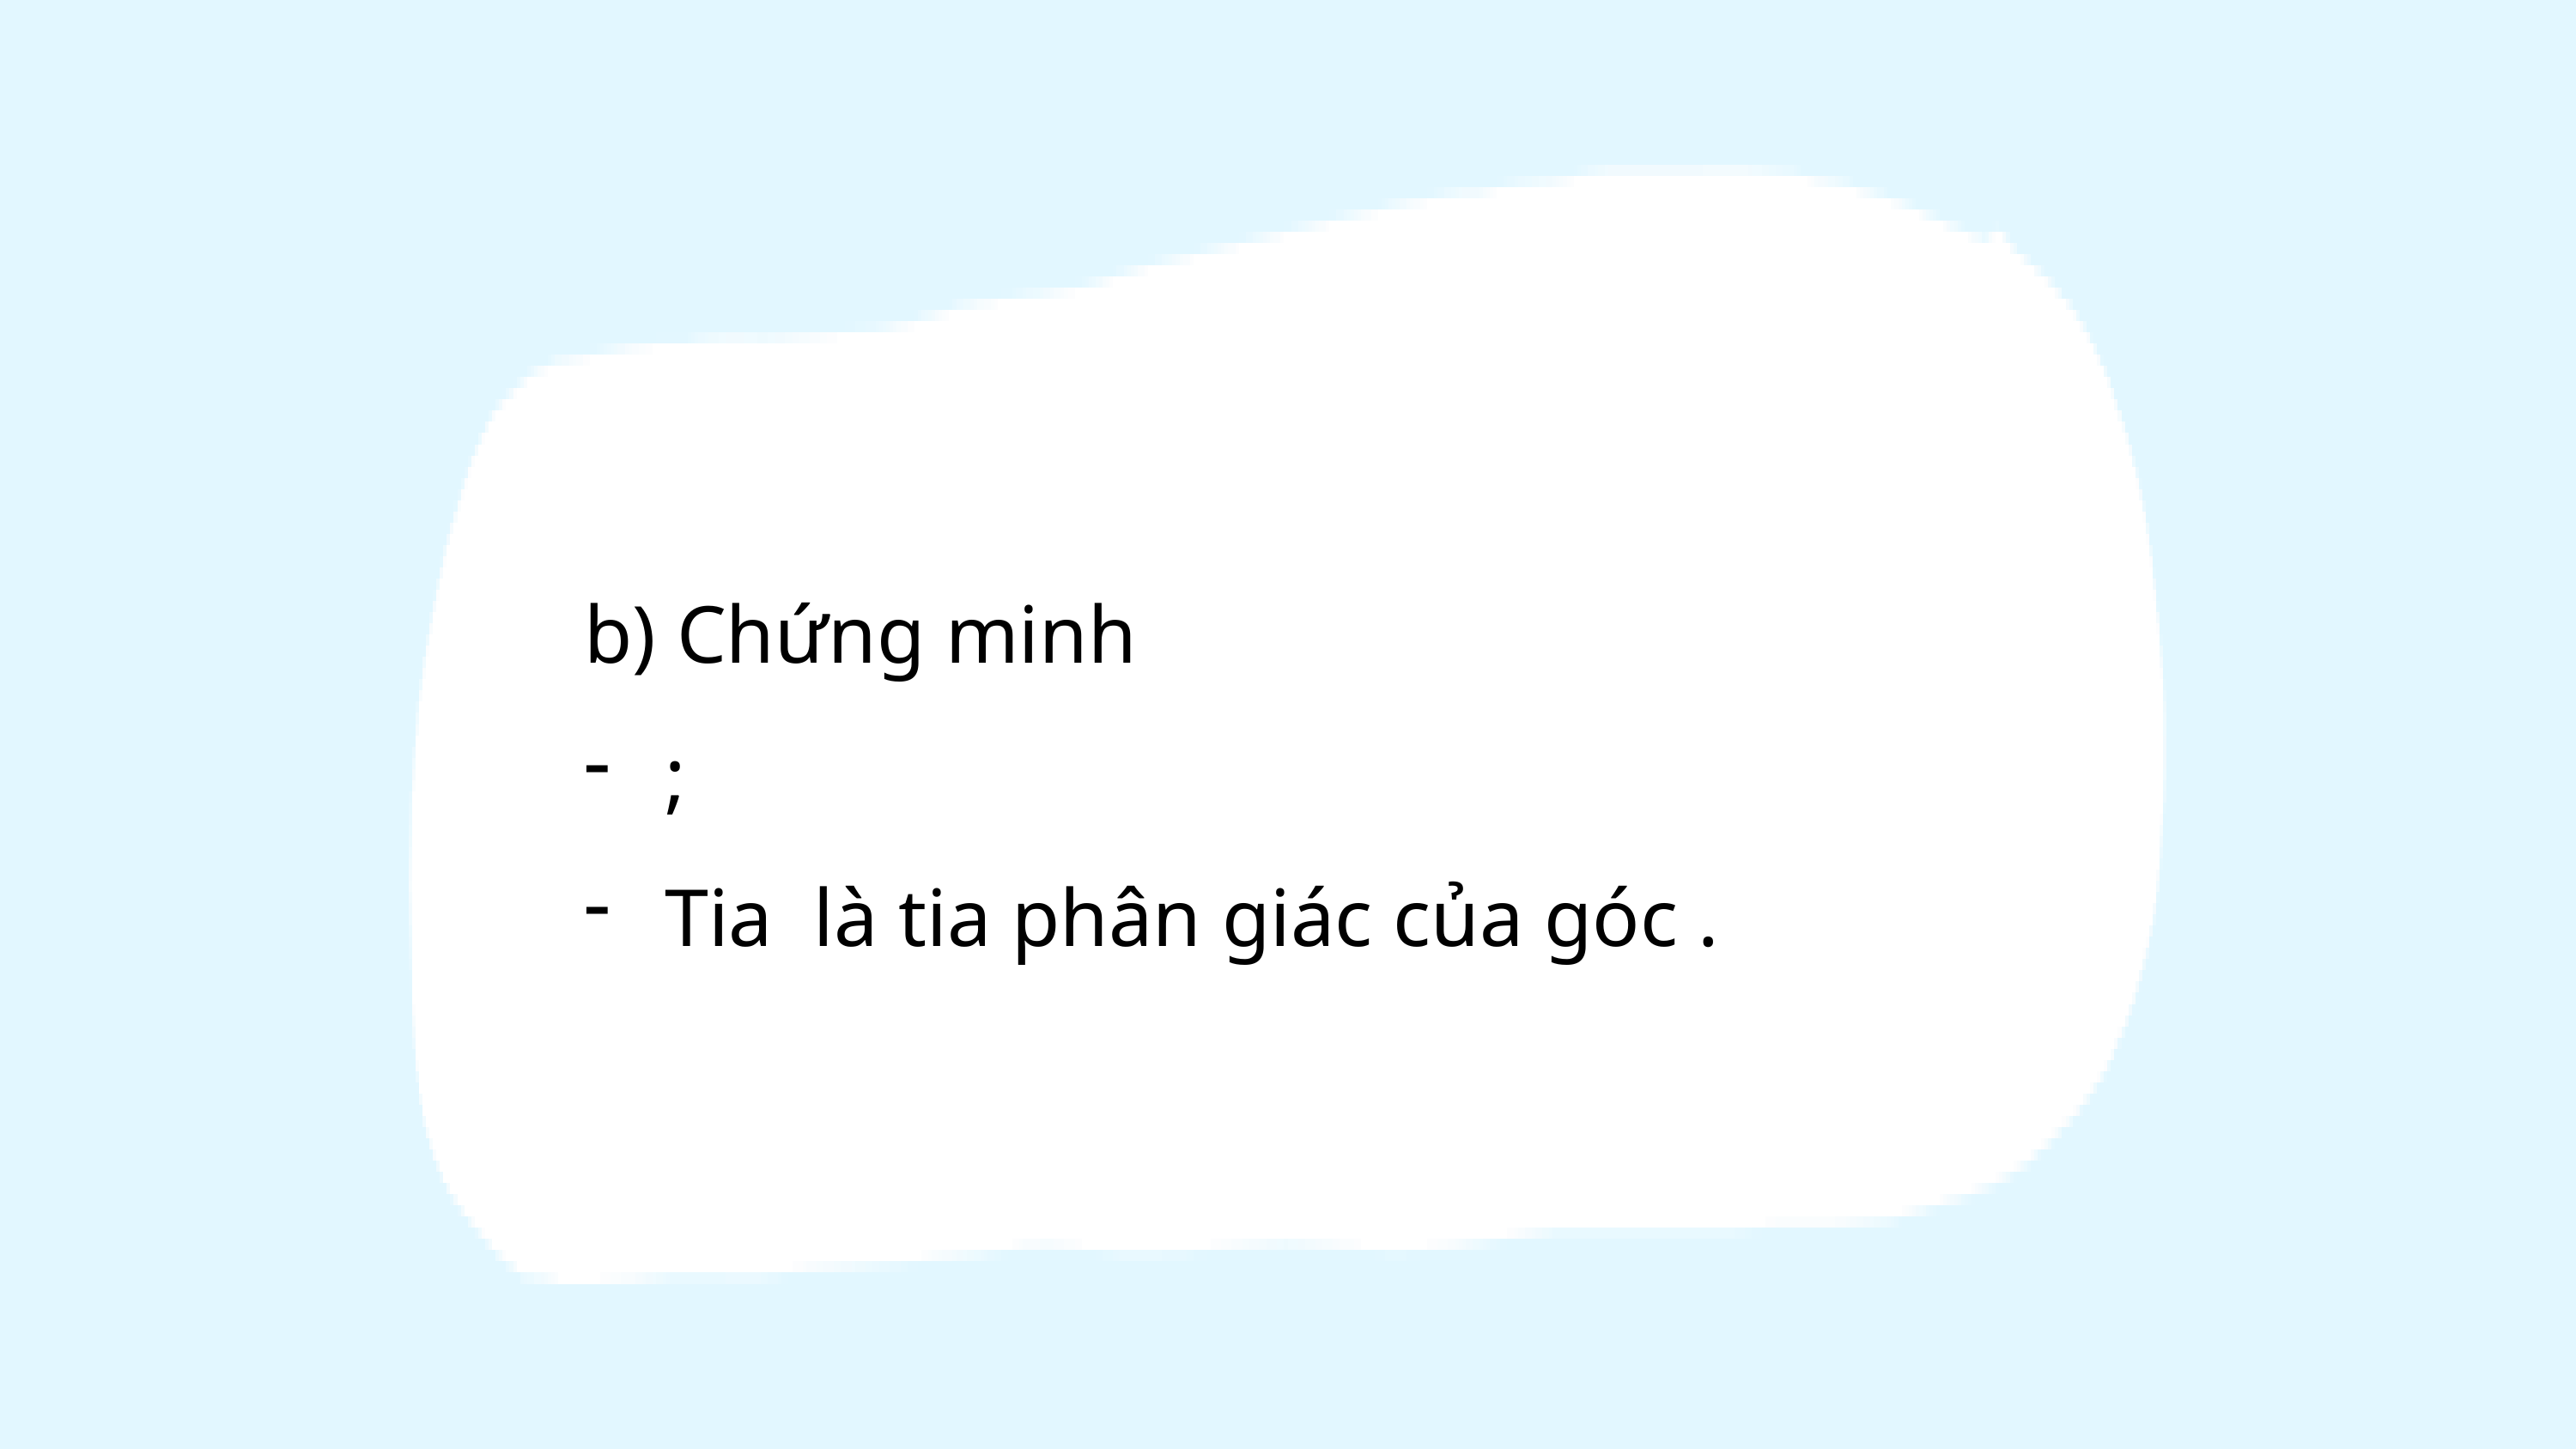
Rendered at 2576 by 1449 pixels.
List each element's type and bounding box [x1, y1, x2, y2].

picture [402, 165, 2174, 1284]
